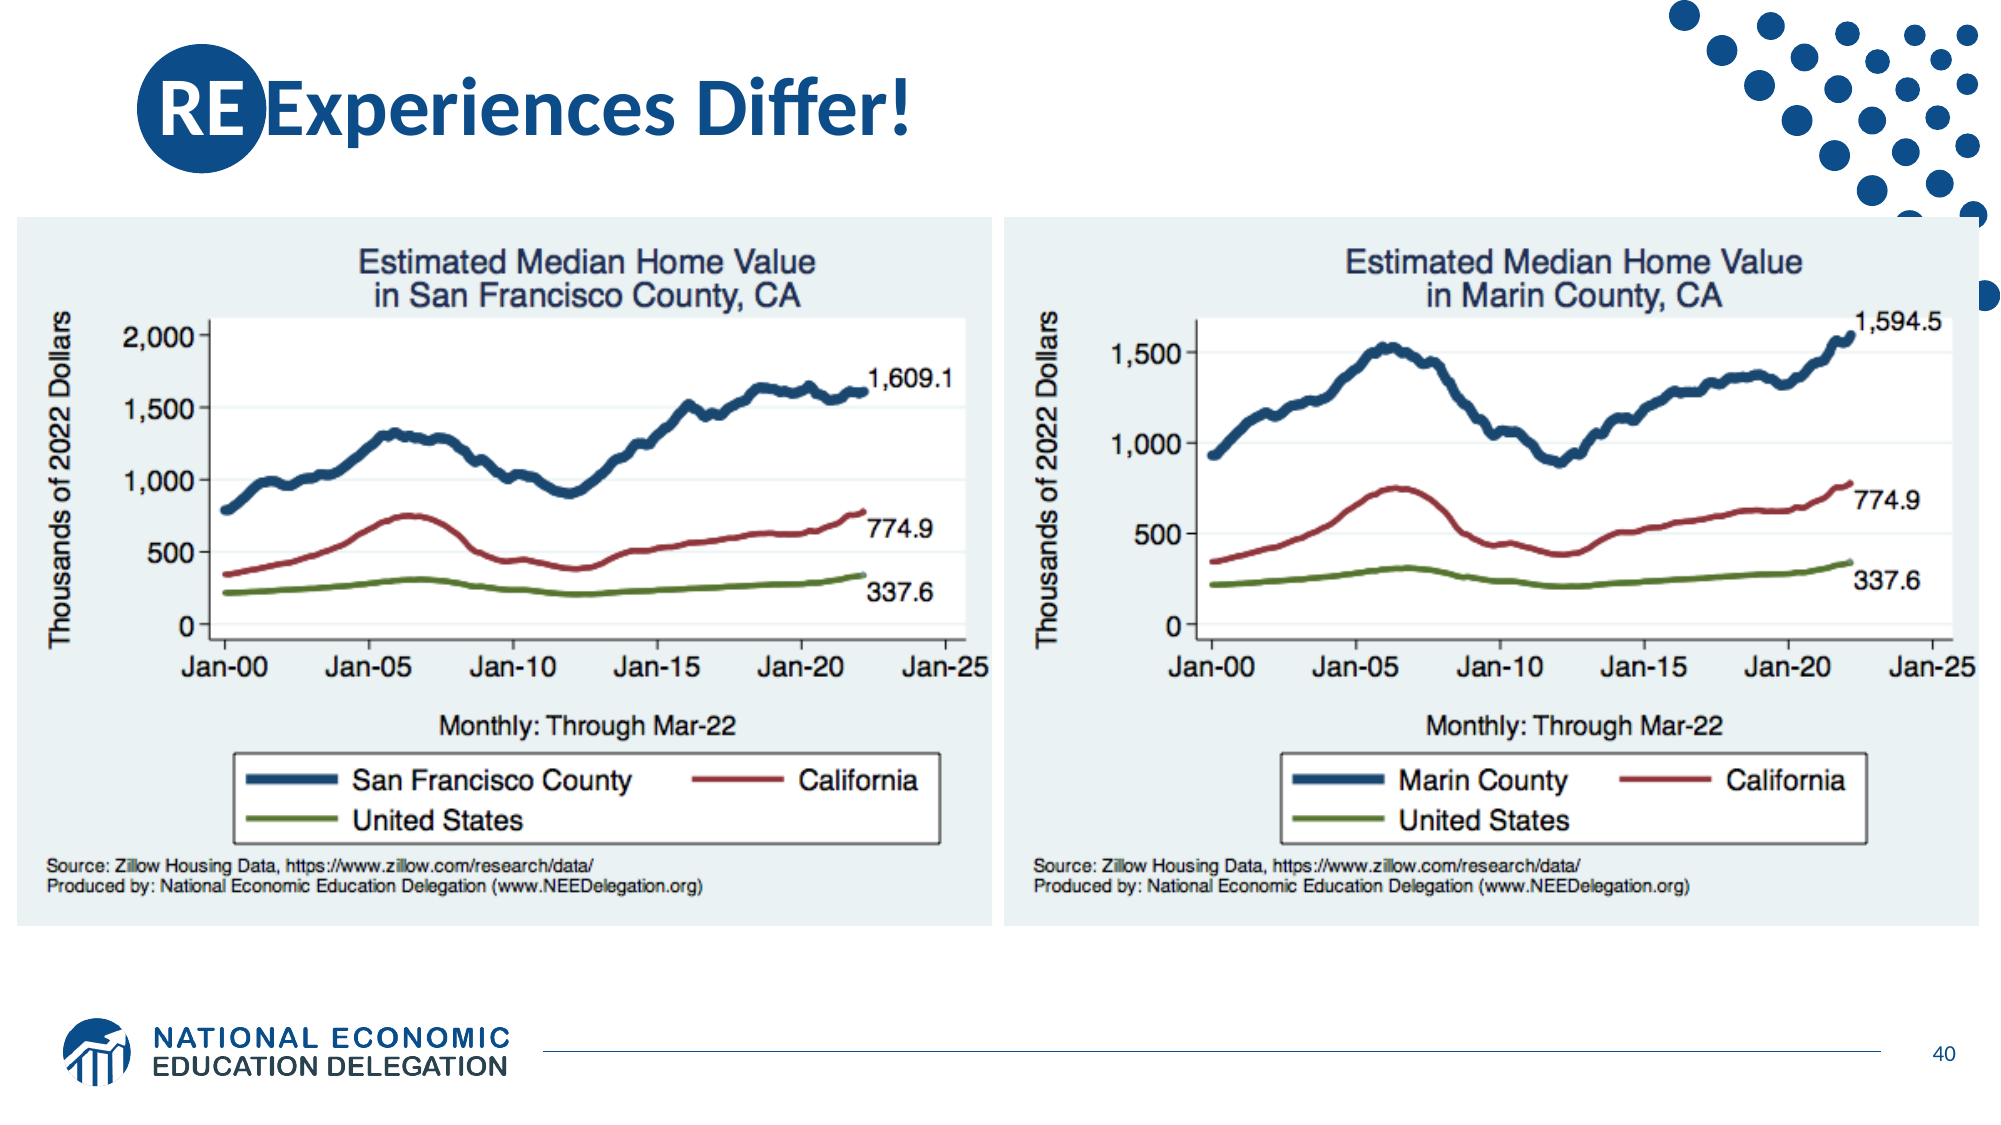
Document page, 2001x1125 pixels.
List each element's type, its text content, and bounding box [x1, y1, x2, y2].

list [17, 217, 992, 926]
slide_number 40 [1521, 1022, 1972, 1082]
title RE Experiences Differ! [143, 0, 1869, 218]
picture [55, 1013, 520, 1091]
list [1004, 217, 1979, 926]
